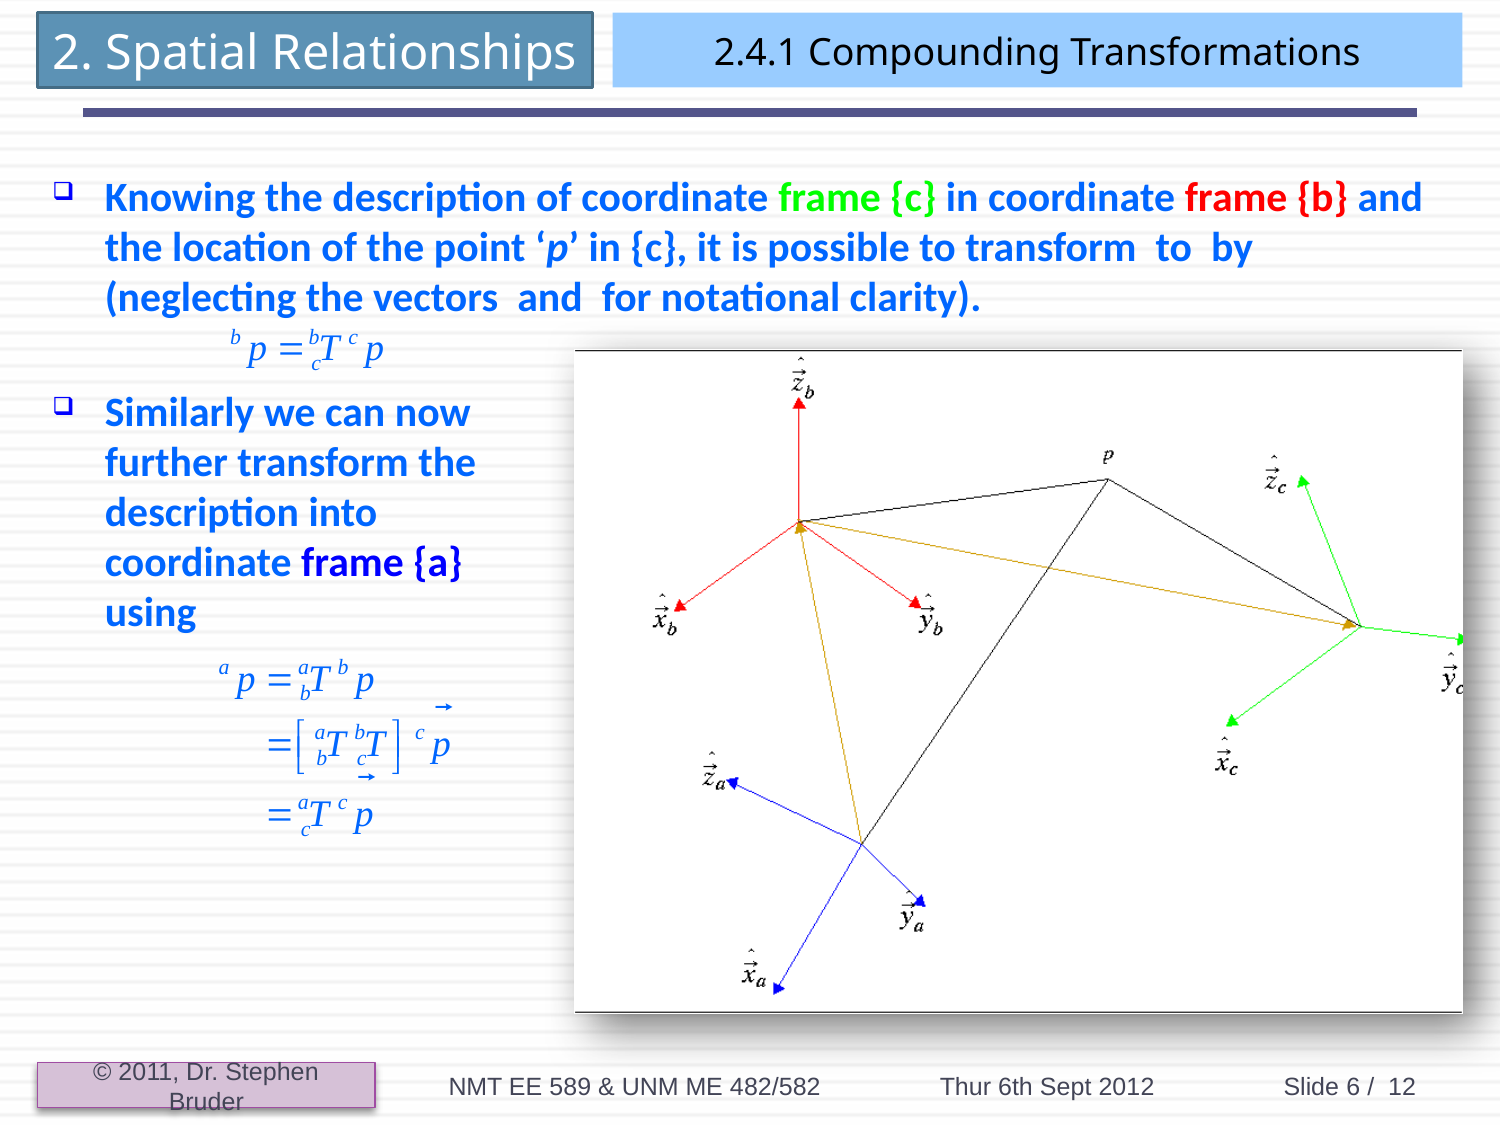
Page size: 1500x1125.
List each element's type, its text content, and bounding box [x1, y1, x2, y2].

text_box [212, 649, 460, 845]
picture [574, 349, 1463, 1015]
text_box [224, 319, 391, 380]
footer NMT EE 589 & UNM ME 482/582 [412, 1062, 858, 1108]
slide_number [897, 1062, 1198, 1108]
slide_number Slide 6 / 12 [1237, 1062, 1463, 1108]
title 2.4.1 Compounding Transformations [612, 12, 1463, 88]
